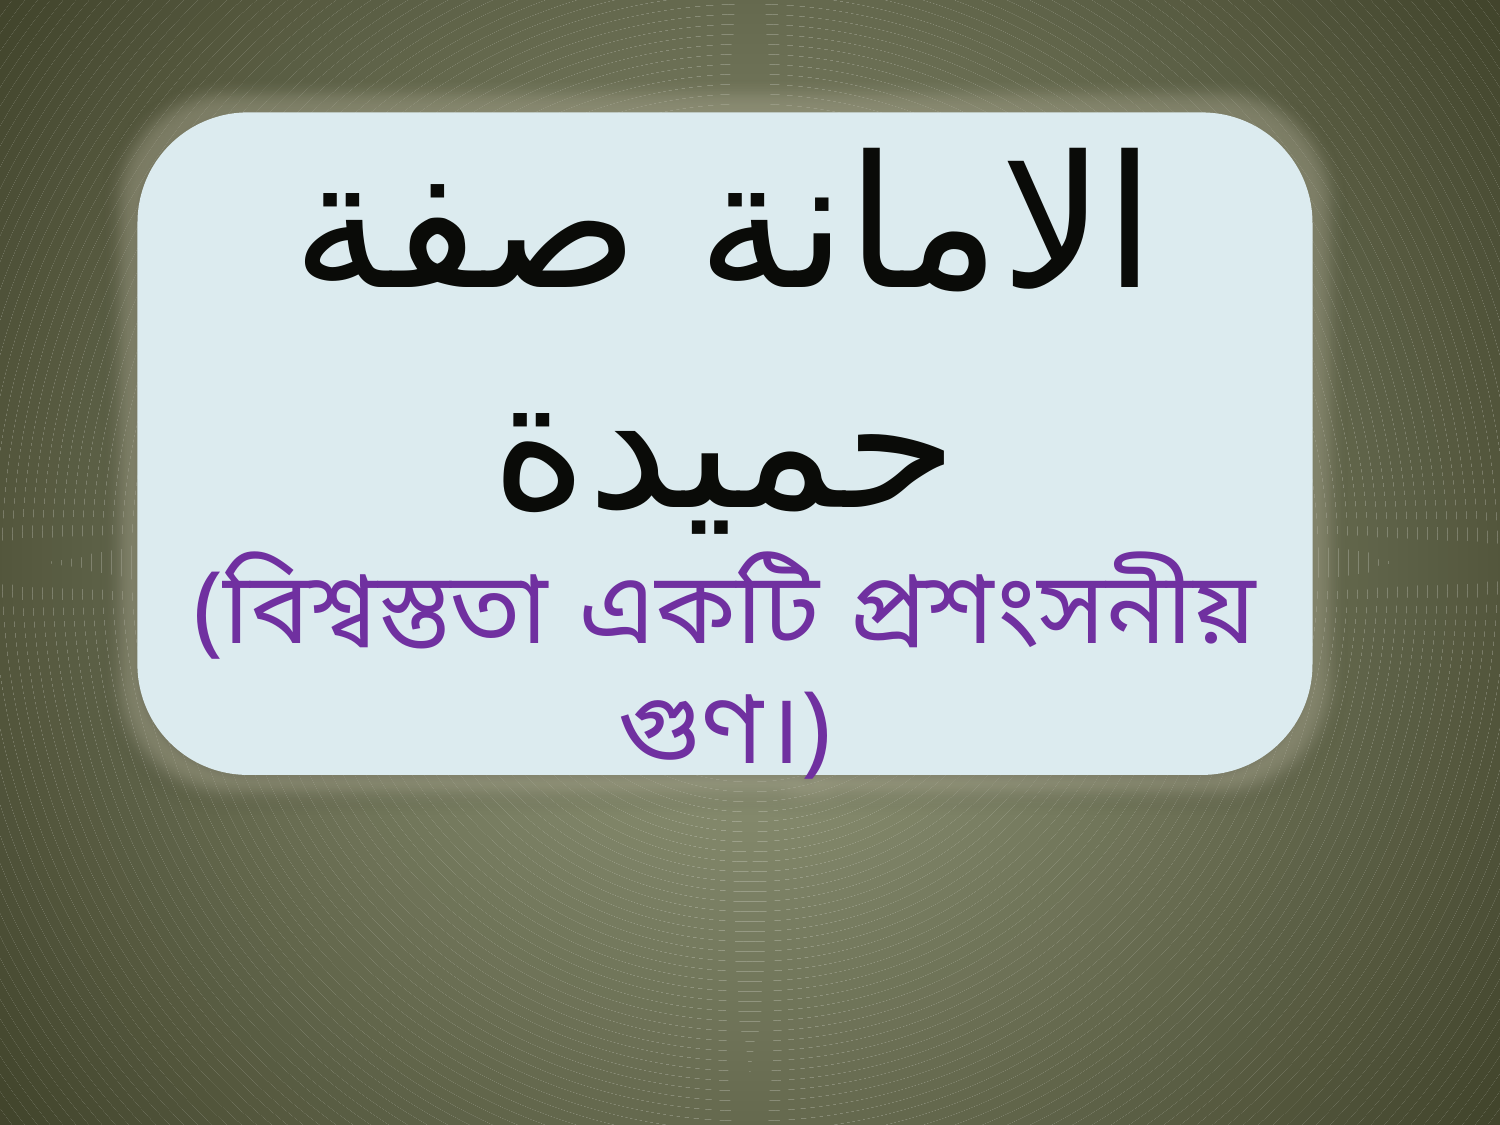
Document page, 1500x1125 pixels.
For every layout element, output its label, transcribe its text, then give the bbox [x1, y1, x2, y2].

text_box الامانة صفة حميدة (বিশ্বস্ততা একটি প্রশংসনীয় গুণ।) [135, 110, 1315, 778]
